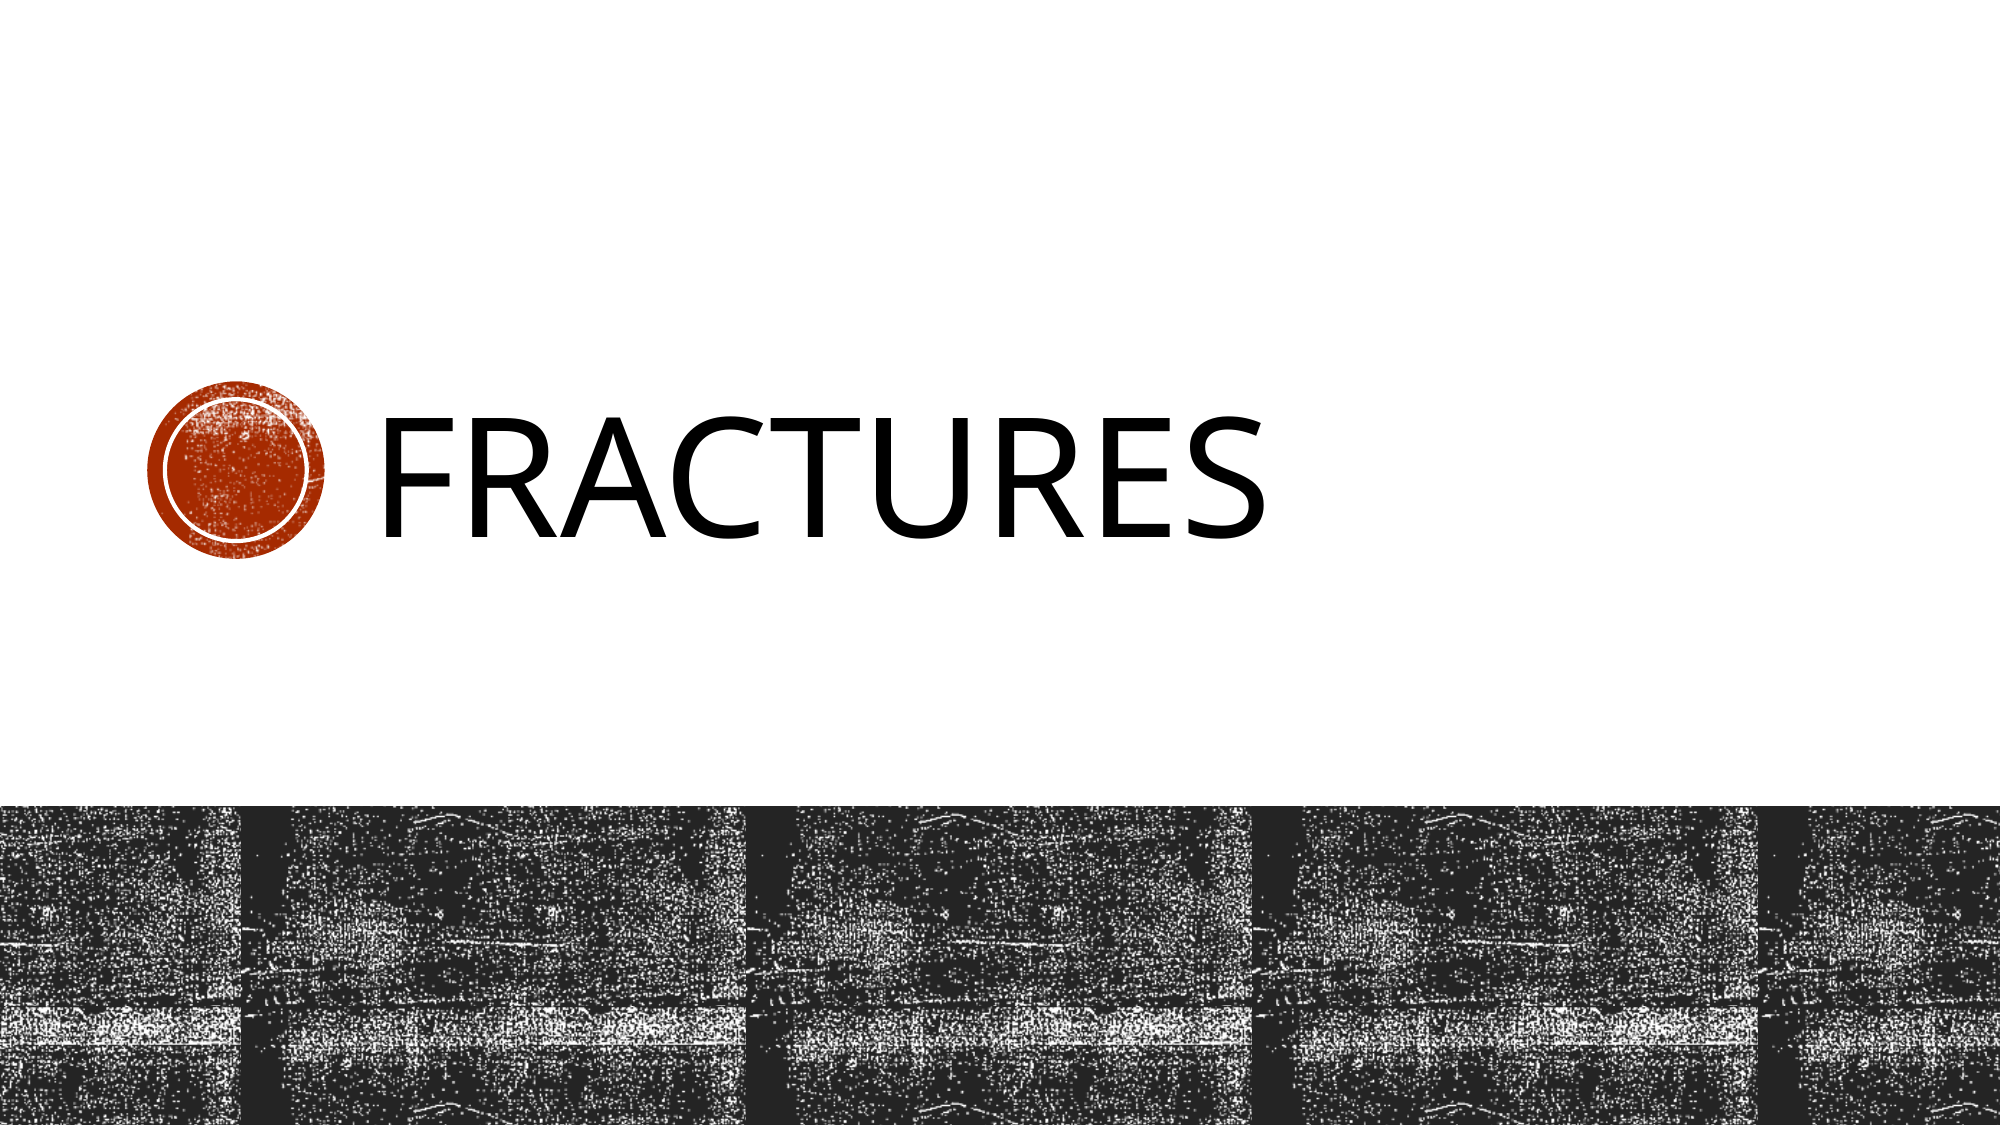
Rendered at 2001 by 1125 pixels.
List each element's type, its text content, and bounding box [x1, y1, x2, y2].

title fractures [355, 201, 1878, 779]
